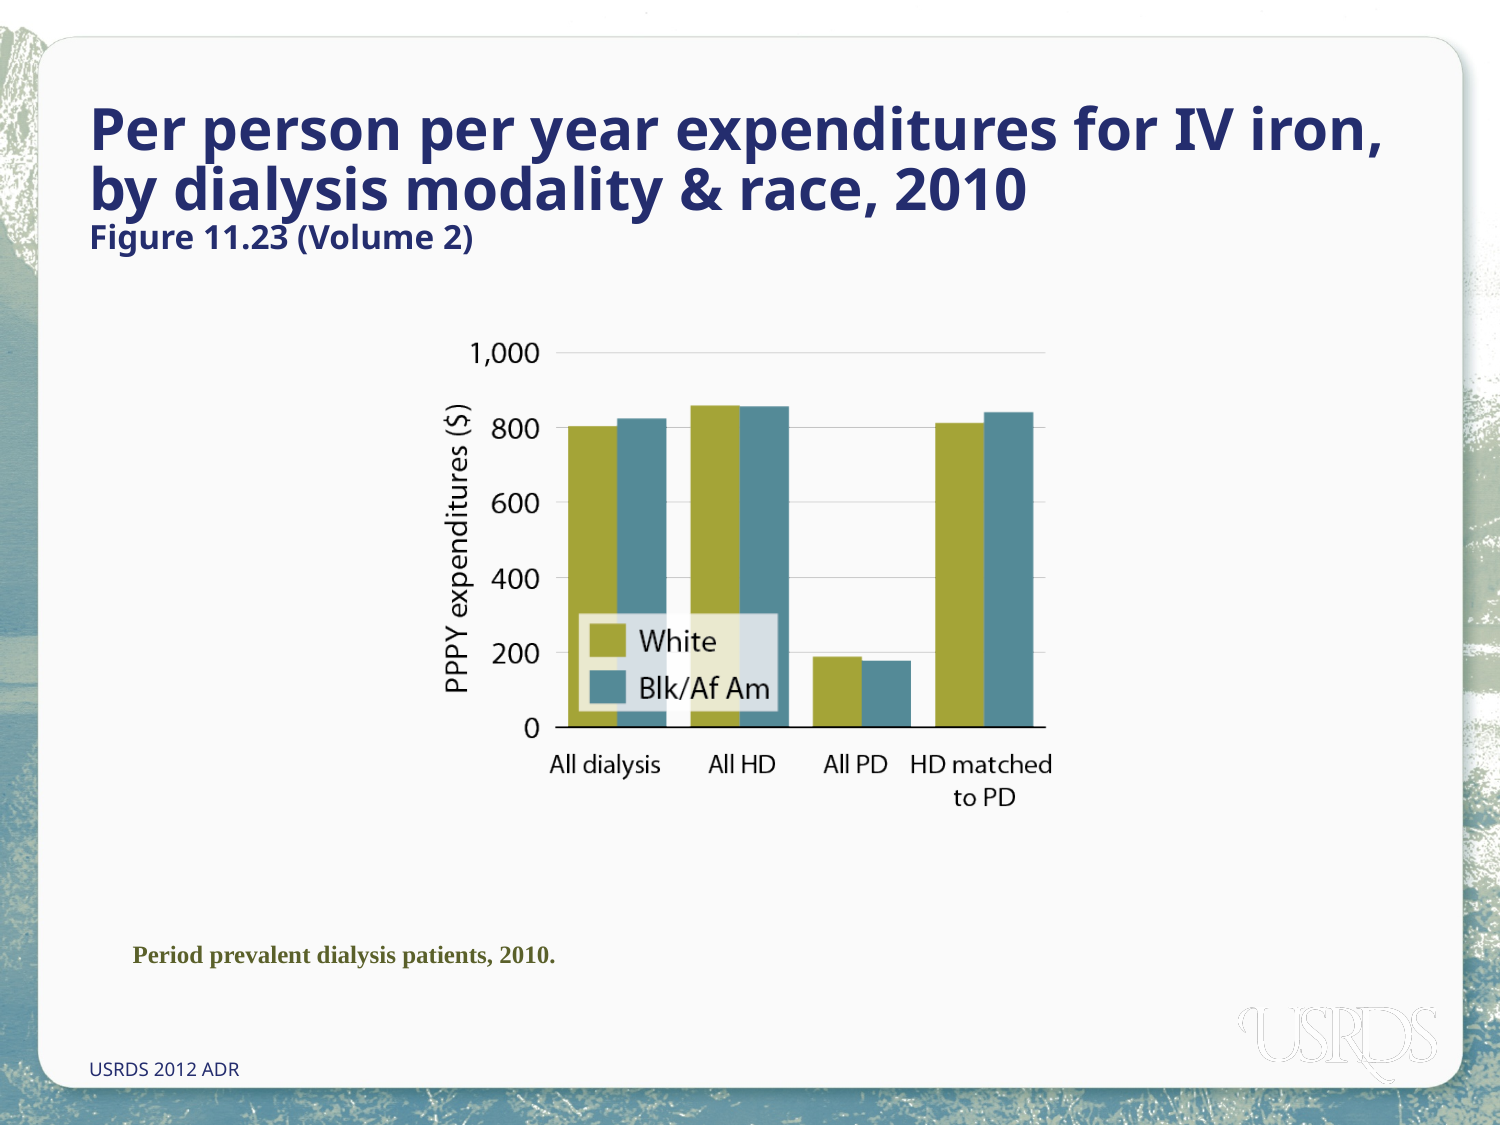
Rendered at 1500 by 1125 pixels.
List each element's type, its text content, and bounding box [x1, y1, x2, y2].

picture [0, 0, 1500, 1125]
title Per person per year expenditures for IV iron, by dialysis modality & race, 2010 Figure 11.23 (Volume 2) [74, 45, 1425, 264]
text_box Period prevalent dialysis patients, 2010. [132, 909, 1393, 976]
